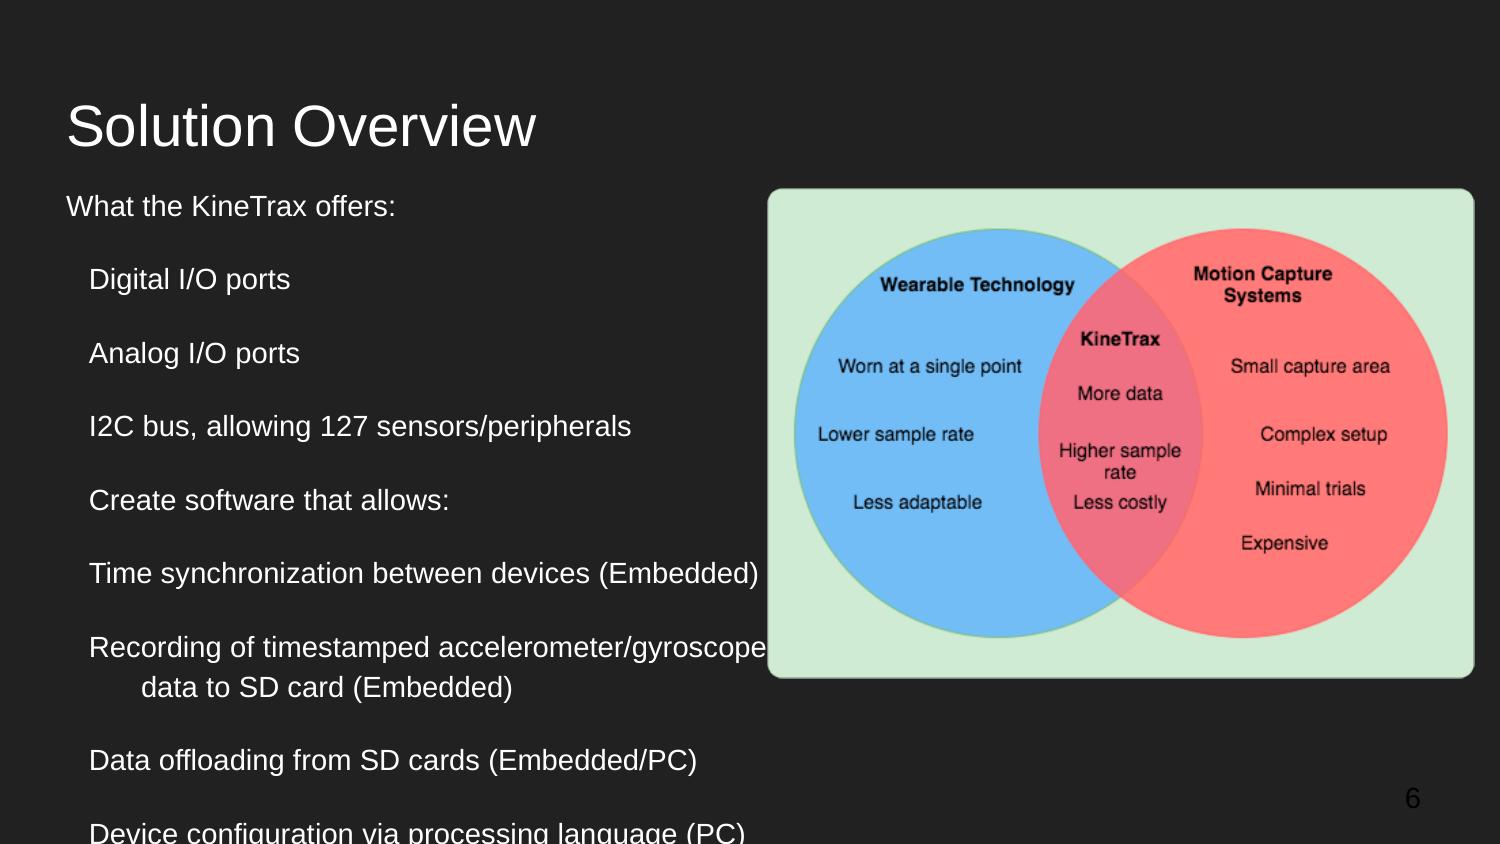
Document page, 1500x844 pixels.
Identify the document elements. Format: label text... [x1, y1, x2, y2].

picture [767, 188, 1476, 680]
list What the KineTrax offers: Digital I/O ports Analog I/O ports I2C bus, allowing 127 sensors/peripherals Create software that allows: Time synchronization between devices (Embedded) Recording of timestamped accelerometer/gyroscope data to SD card (Embedded) Data offloading from SD cards (Embedded/PC) Device configuration via processing language (PC) [51, 166, 814, 781]
title Solution Overview [51, 72, 1449, 167]
slide_number ‹#› [1389, 764, 1480, 830]
